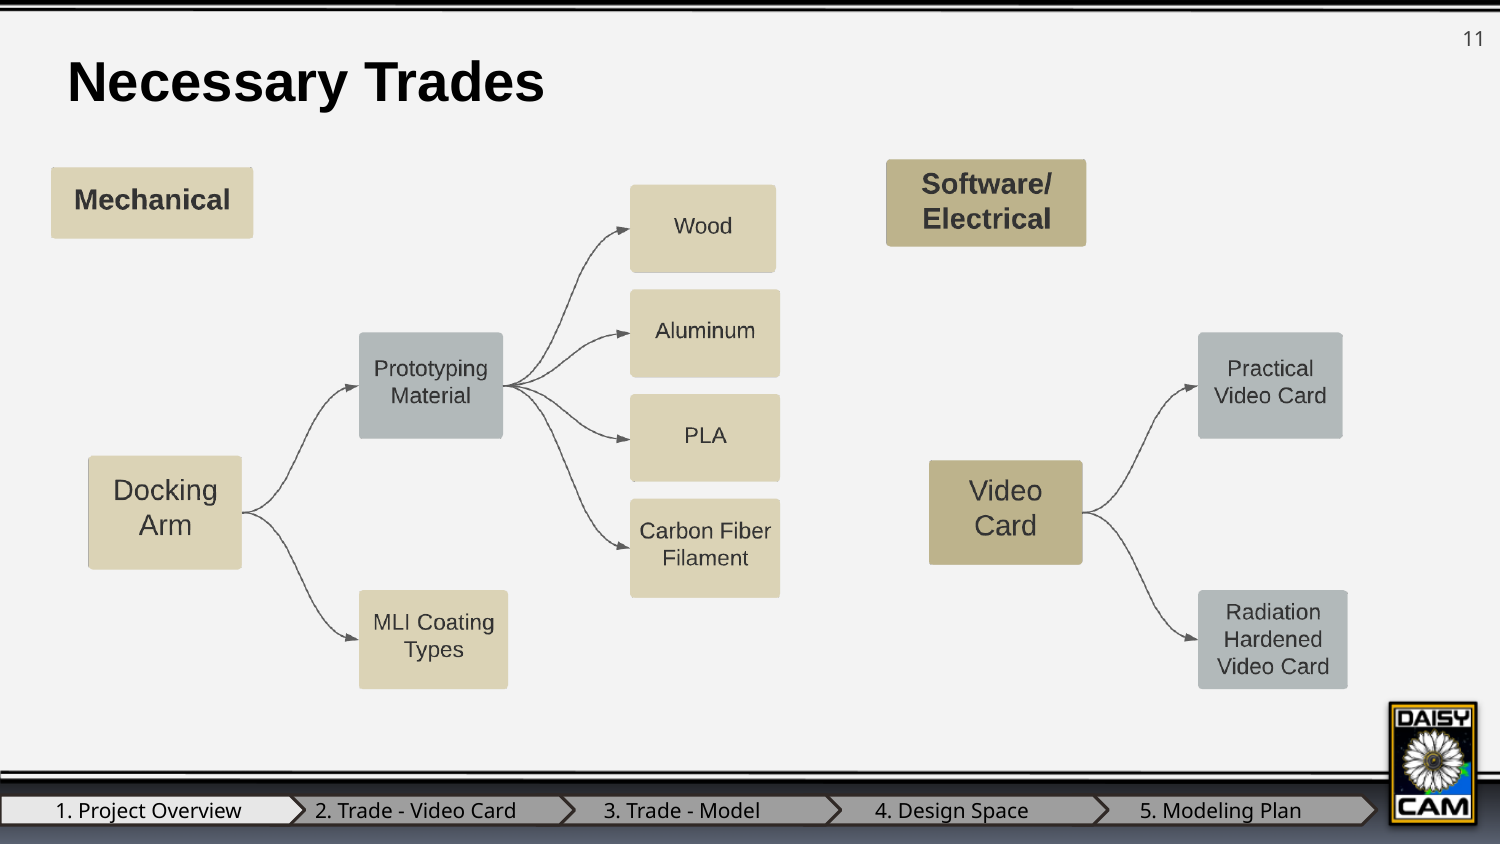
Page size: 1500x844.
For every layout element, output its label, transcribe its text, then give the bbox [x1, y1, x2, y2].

text_box Necessary Trades [52, 29, 1500, 129]
slide_number ‹#› [1410, 7, 1500, 73]
text_box 4. Design Space [826, 794, 1109, 825]
text_box 2. Trade - Video Card [290, 794, 575, 825]
text_box 5. Modeling Plan [1094, 794, 1377, 825]
text_box 1. Project Overview [0, 794, 305, 825]
text_box 3. Trade - Model [560, 794, 841, 825]
picture [0, 0, 1500, 844]
